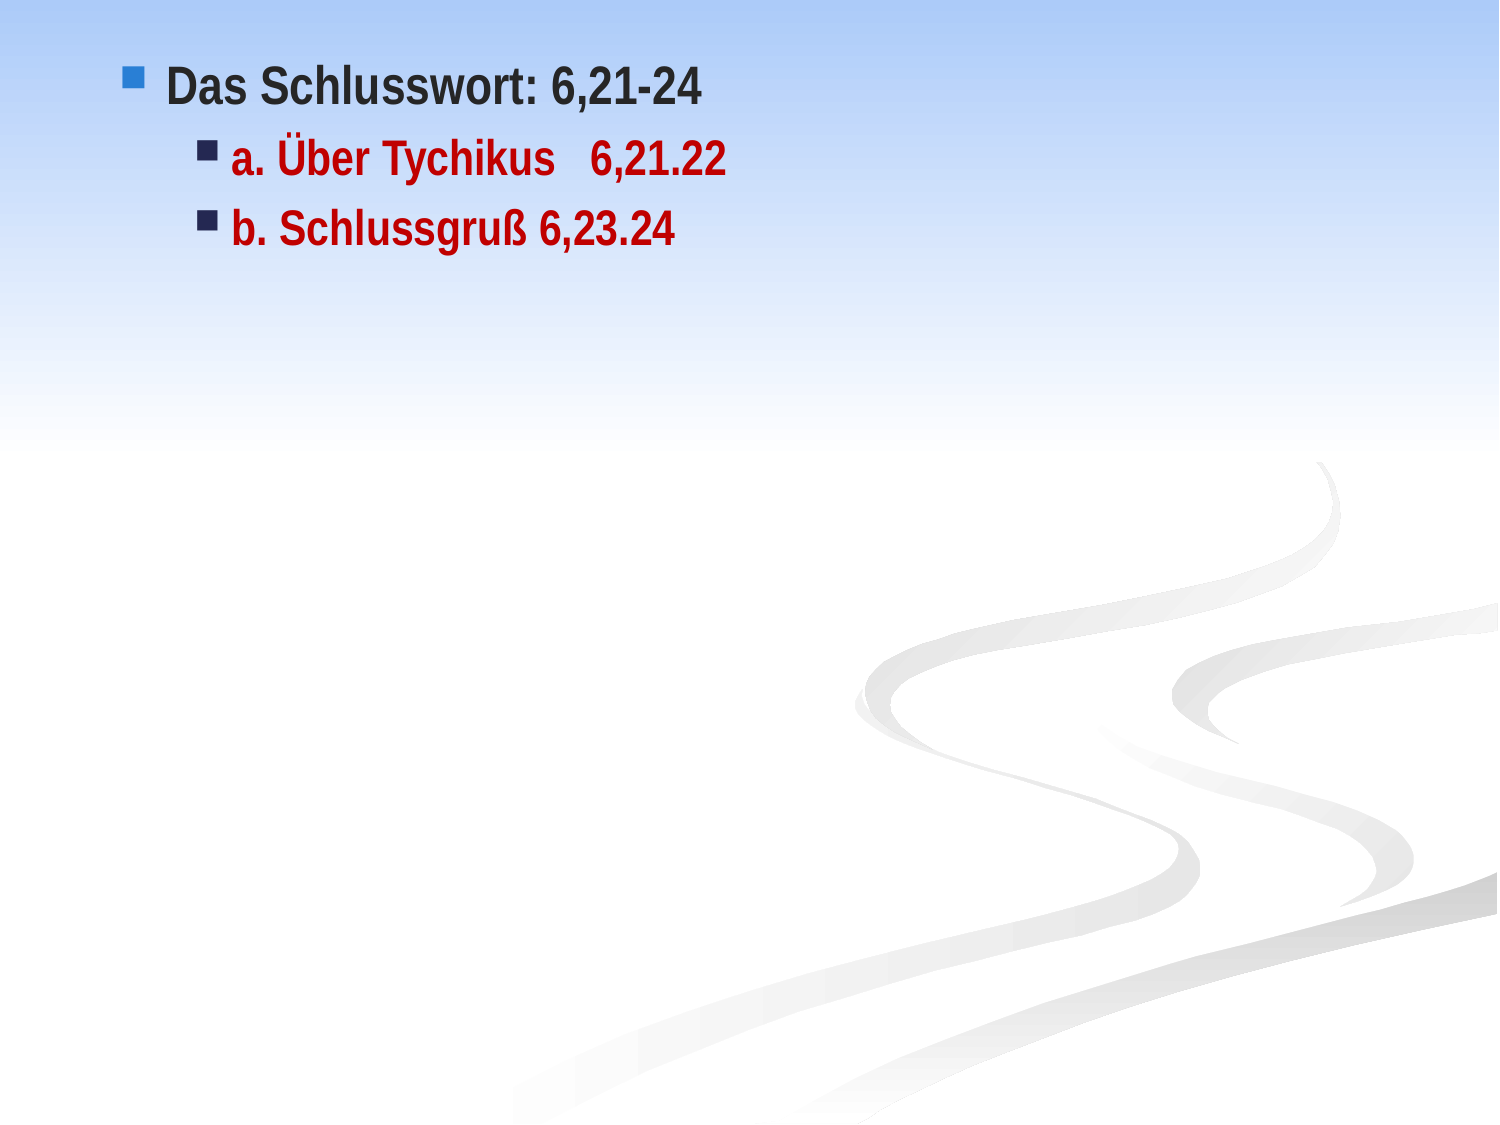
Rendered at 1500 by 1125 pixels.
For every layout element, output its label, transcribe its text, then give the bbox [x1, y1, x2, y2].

list Das Schlusswort: 6,21-24 a. Über Tychikus 6,21.22 b. Schlussgruß 6,23.24 [29, 42, 1500, 1125]
